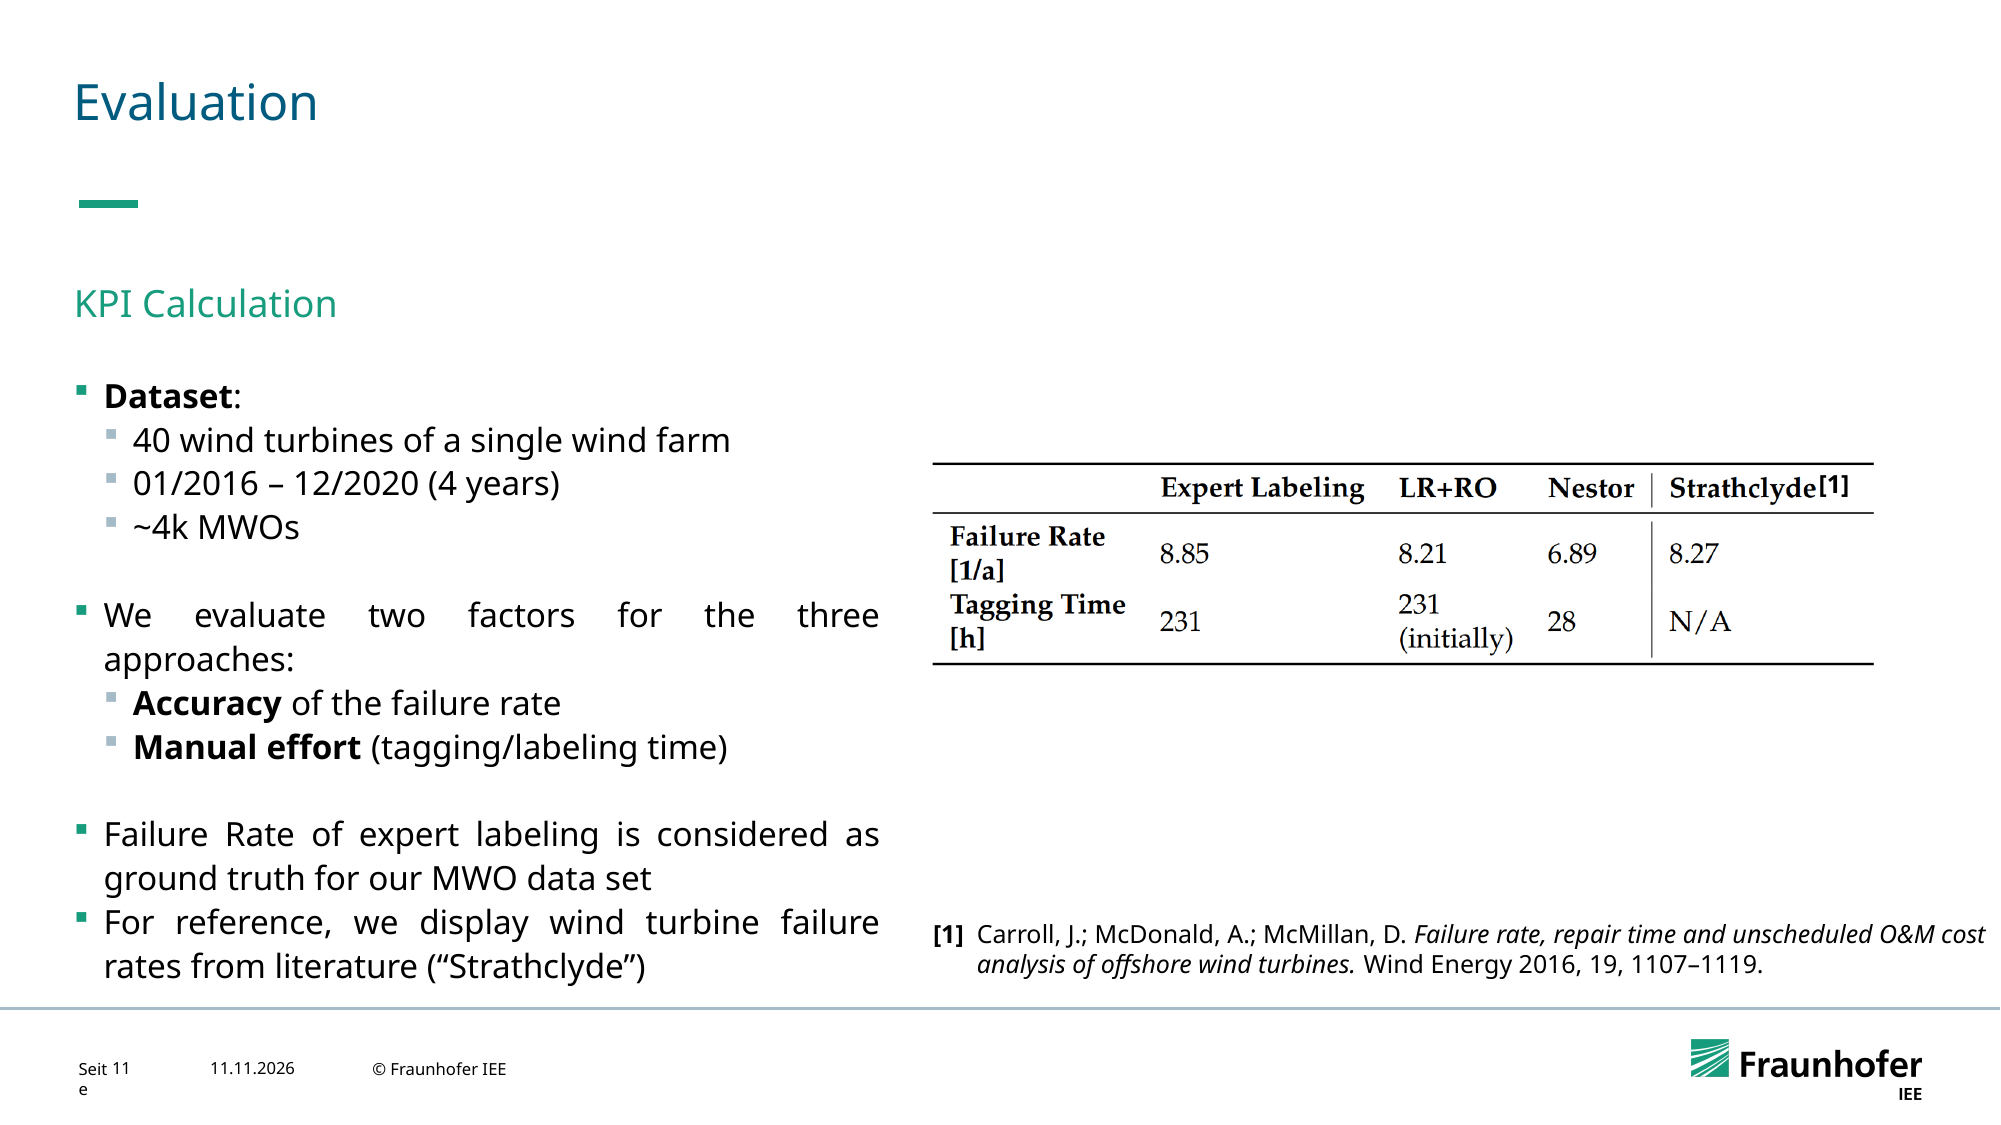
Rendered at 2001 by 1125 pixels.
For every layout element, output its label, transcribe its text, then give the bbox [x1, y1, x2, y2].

text_box KPI Calculation Dataset: 40 wind turbines of a single wind farm 01/2016 – 12/2020 (4 years) ~4k MWOs We evaluate two factors for the three approaches: Accuracy of the failure rate Manual effort (tagging/labeling time) Failure Rate of expert labeling is considered as ground truth for our MWO data set For reference, we display wind turbine failure rates from literature (“Strathclyde”) [73, 275, 882, 986]
text_box [1] Carroll, J.; McDonald, A.; McMillan, D. Failure rate, repair time and unscheduled O&M cost analysis of offshore wind turbines. Wind Energy 2016, 19, 1107–1119. [918, 911, 2000, 986]
title Evaluation [73, 64, 1917, 128]
slide_number 11 [112, 1059, 180, 1080]
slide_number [210, 1059, 352, 1080]
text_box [918, 451, 1883, 674]
picture [1691, 1039, 1922, 1100]
footer © Fraunhofer IEE [372, 1059, 857, 1080]
